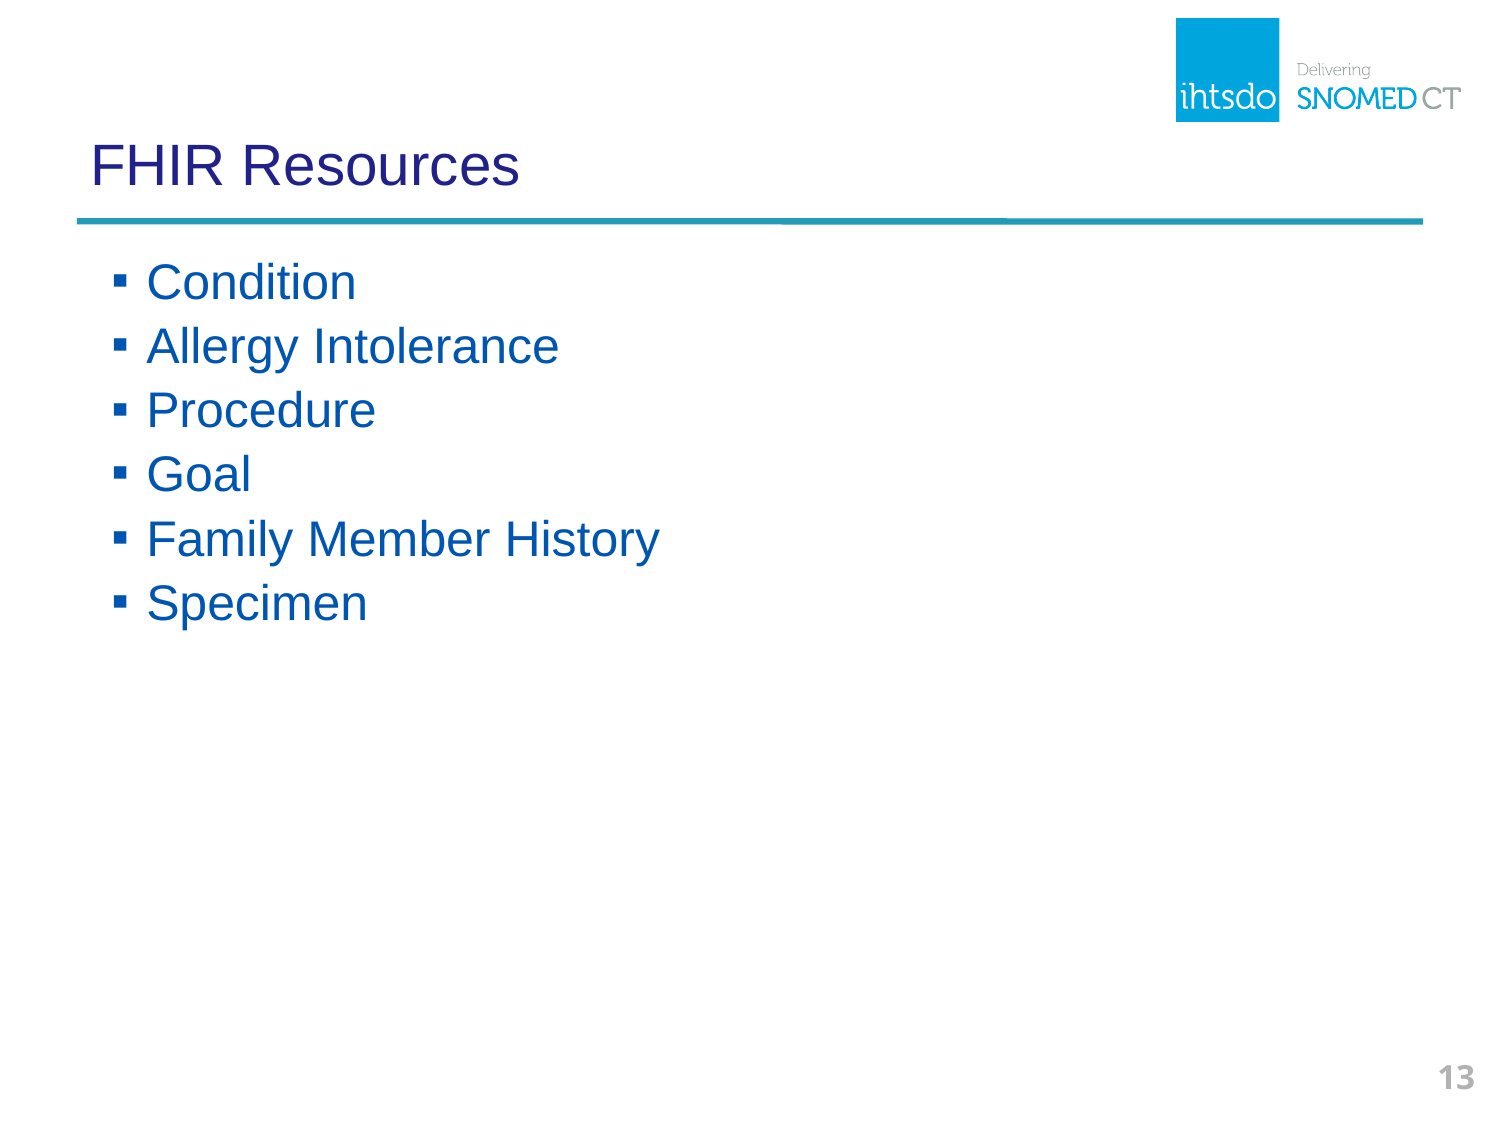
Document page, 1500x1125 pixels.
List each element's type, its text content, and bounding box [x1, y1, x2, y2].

picture [1257, 96, 1269, 108]
picture [1181, 91, 1187, 108]
slide_number 13 [1403, 1054, 1491, 1103]
picture [1237, 91, 1247, 108]
picture [1263, 90, 1275, 107]
picture [1280, 18, 1461, 122]
list Condition Allergy Intolerance Procedure Goal Family Member History Specimen [75, 234, 1425, 1027]
picture [1190, 83, 1195, 108]
picture [1223, 91, 1233, 99]
picture [1228, 99, 1233, 107]
title FHIR Resources [75, 122, 1425, 212]
picture [1249, 83, 1255, 108]
picture [1210, 85, 1218, 107]
picture [1197, 90, 1208, 108]
